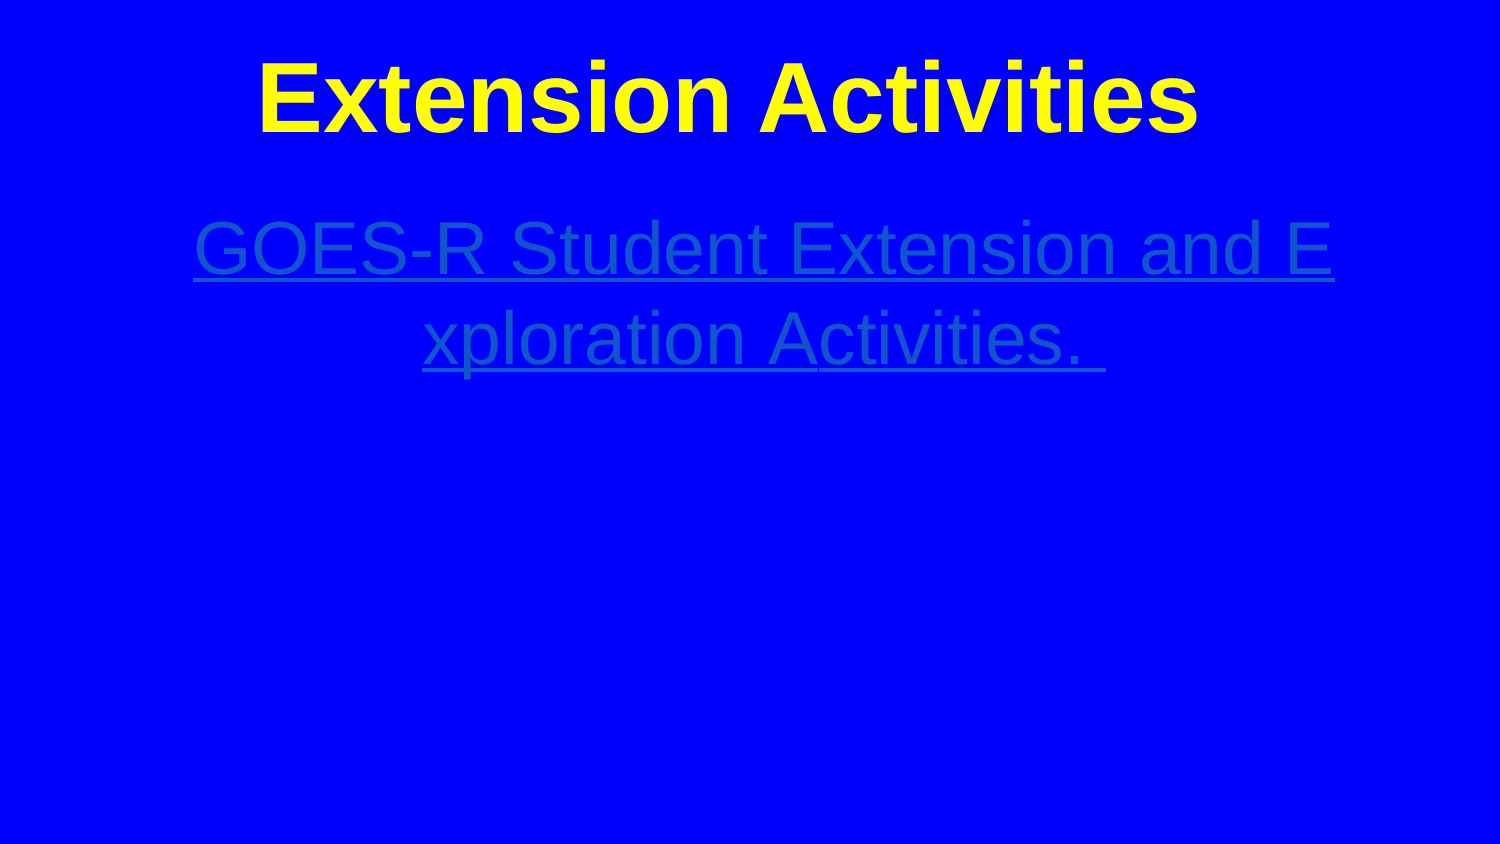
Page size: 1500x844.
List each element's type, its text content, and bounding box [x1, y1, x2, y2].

text_box GOES-R Student Extension and Exploration Activities. [75, 184, 1453, 327]
title Extension Activities [92, 67, 1368, 168]
